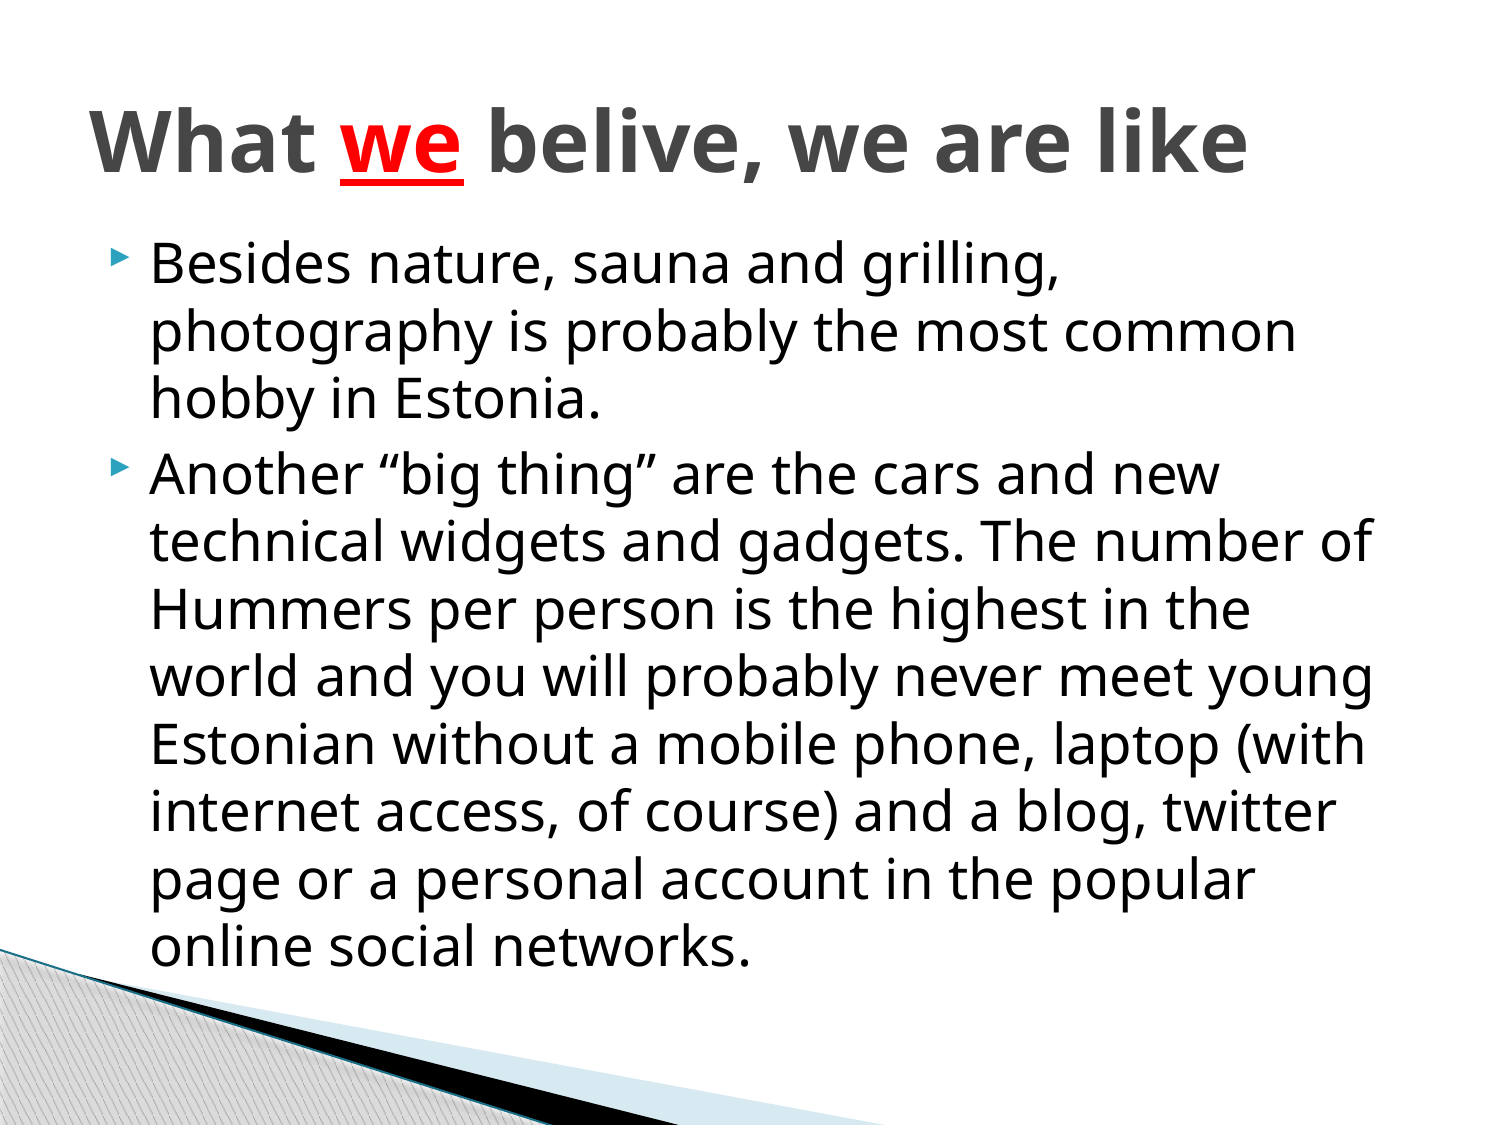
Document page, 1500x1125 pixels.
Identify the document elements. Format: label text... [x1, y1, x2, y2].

title What we belive, we are like [75, 45, 1425, 233]
list Besides nature, sauna and grilling, photography is probably the most common hobby in Estonia. Another “big thing” are the cars and new technical widgets and gadgets. The number of Hummers per person is the highest in the world and you will probably never meet young Estonian without a mobile phone, laptop (with internet access, of course) and a blog, twitter page or a personal account in the popular online social networks. [75, 233, 1425, 1012]
